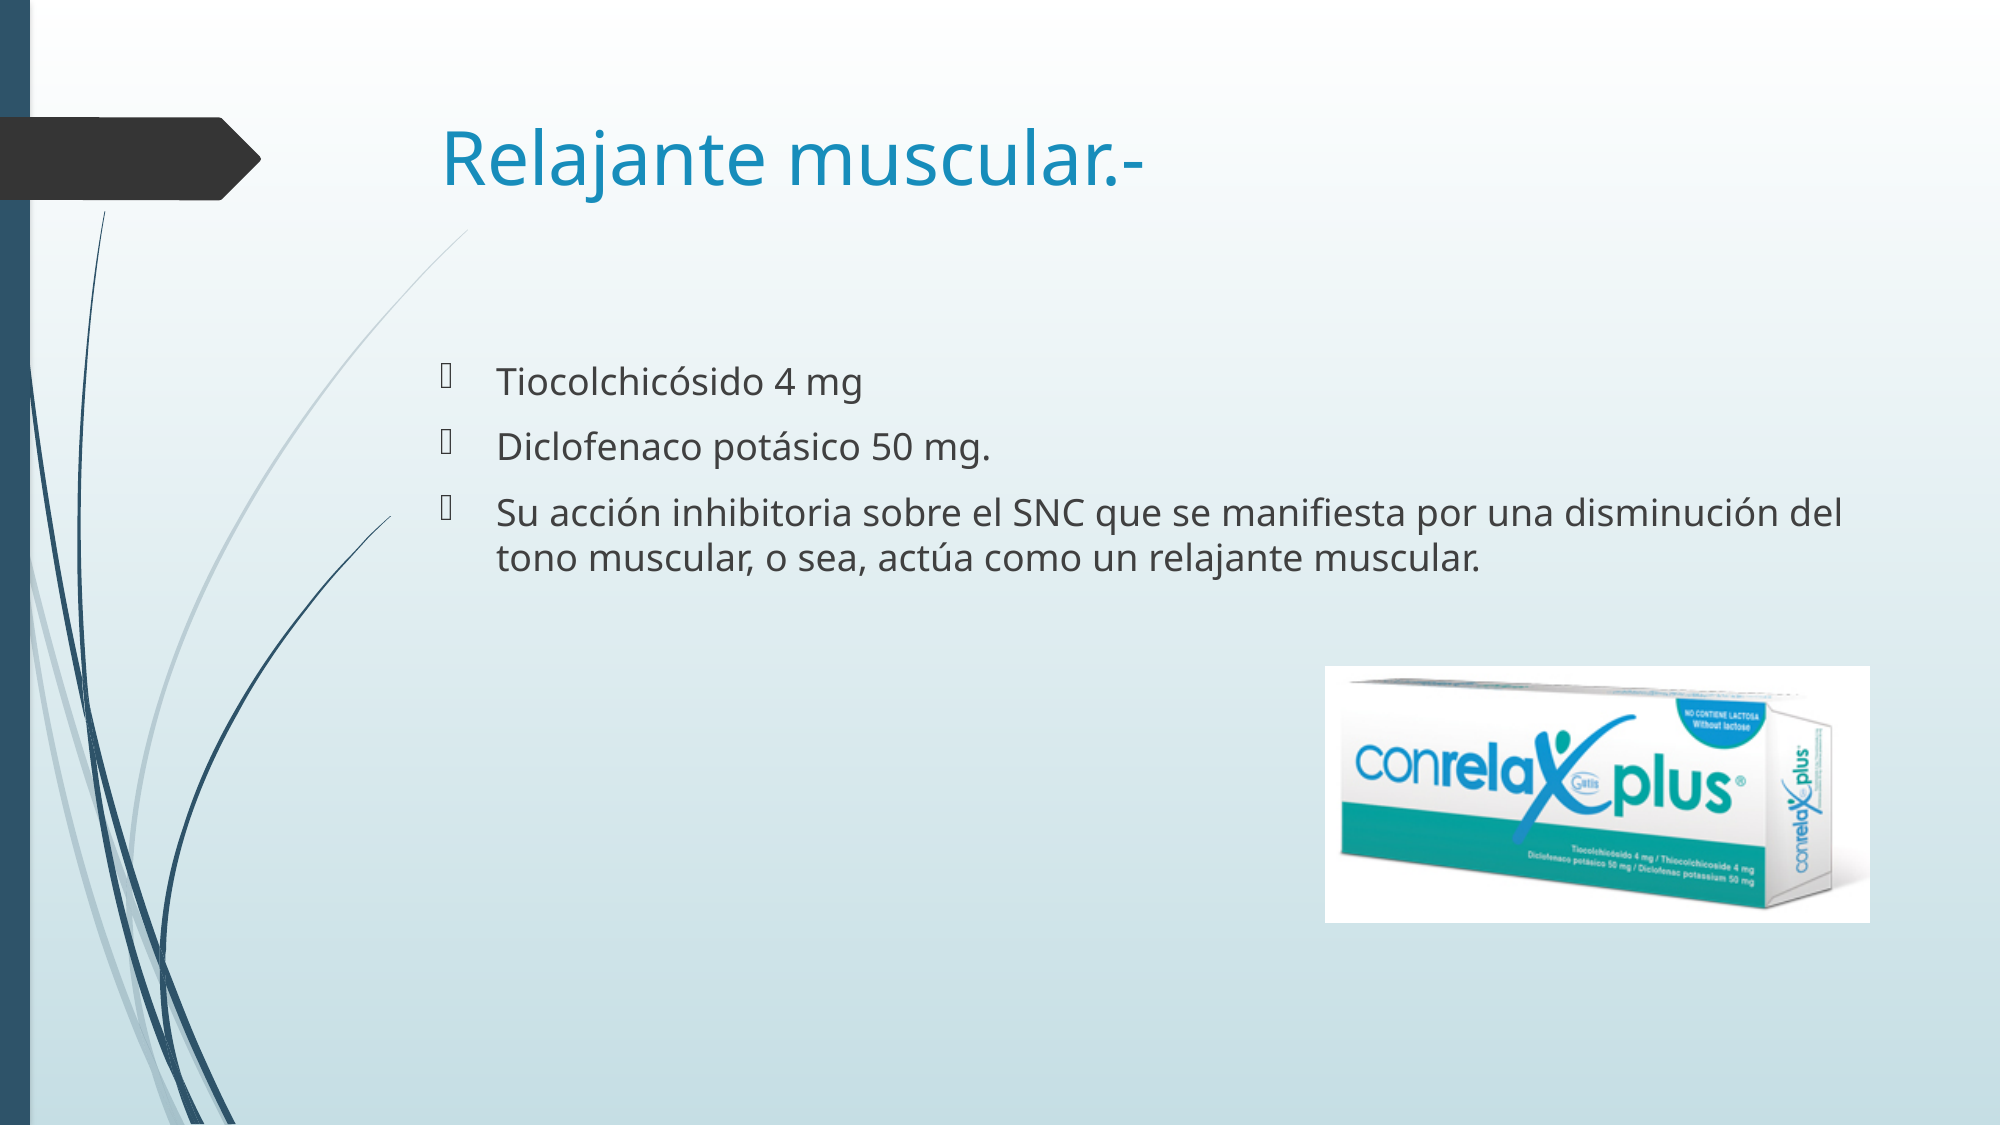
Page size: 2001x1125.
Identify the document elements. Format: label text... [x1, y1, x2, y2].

picture [1325, 665, 1870, 923]
list Tiocolchicósido 4 mg Diclofenaco potásico 50 mg. Su acción inhibitoria sobre el SNC que se manifiesta por una disminución del tono muscular, o sea, actúa como un relajante muscular. [424, 350, 1888, 970]
title Relajante muscular.- [425, 102, 1888, 313]
